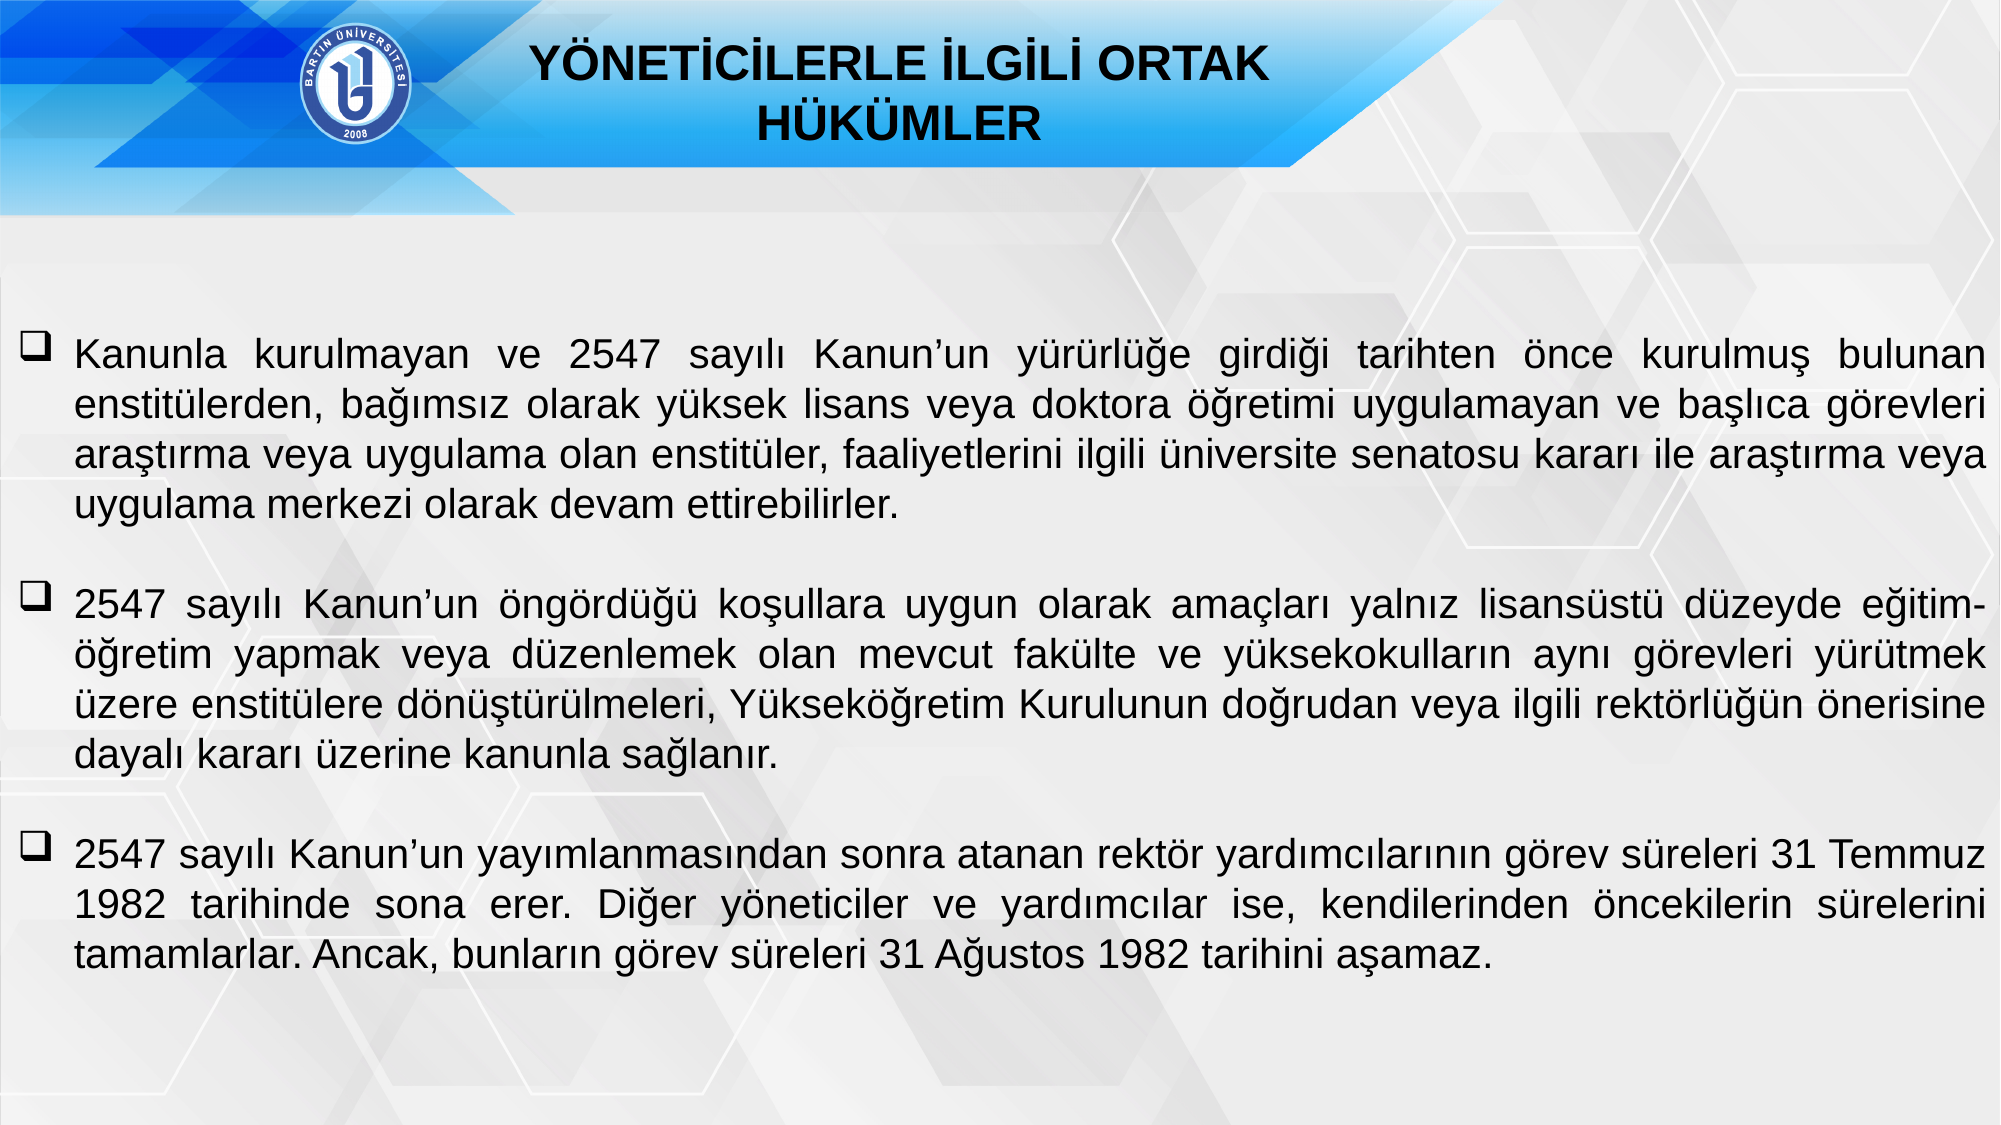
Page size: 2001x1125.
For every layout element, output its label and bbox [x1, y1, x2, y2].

text_box [0, 0, 1529, 232]
picture [0, 0, 2000, 1125]
